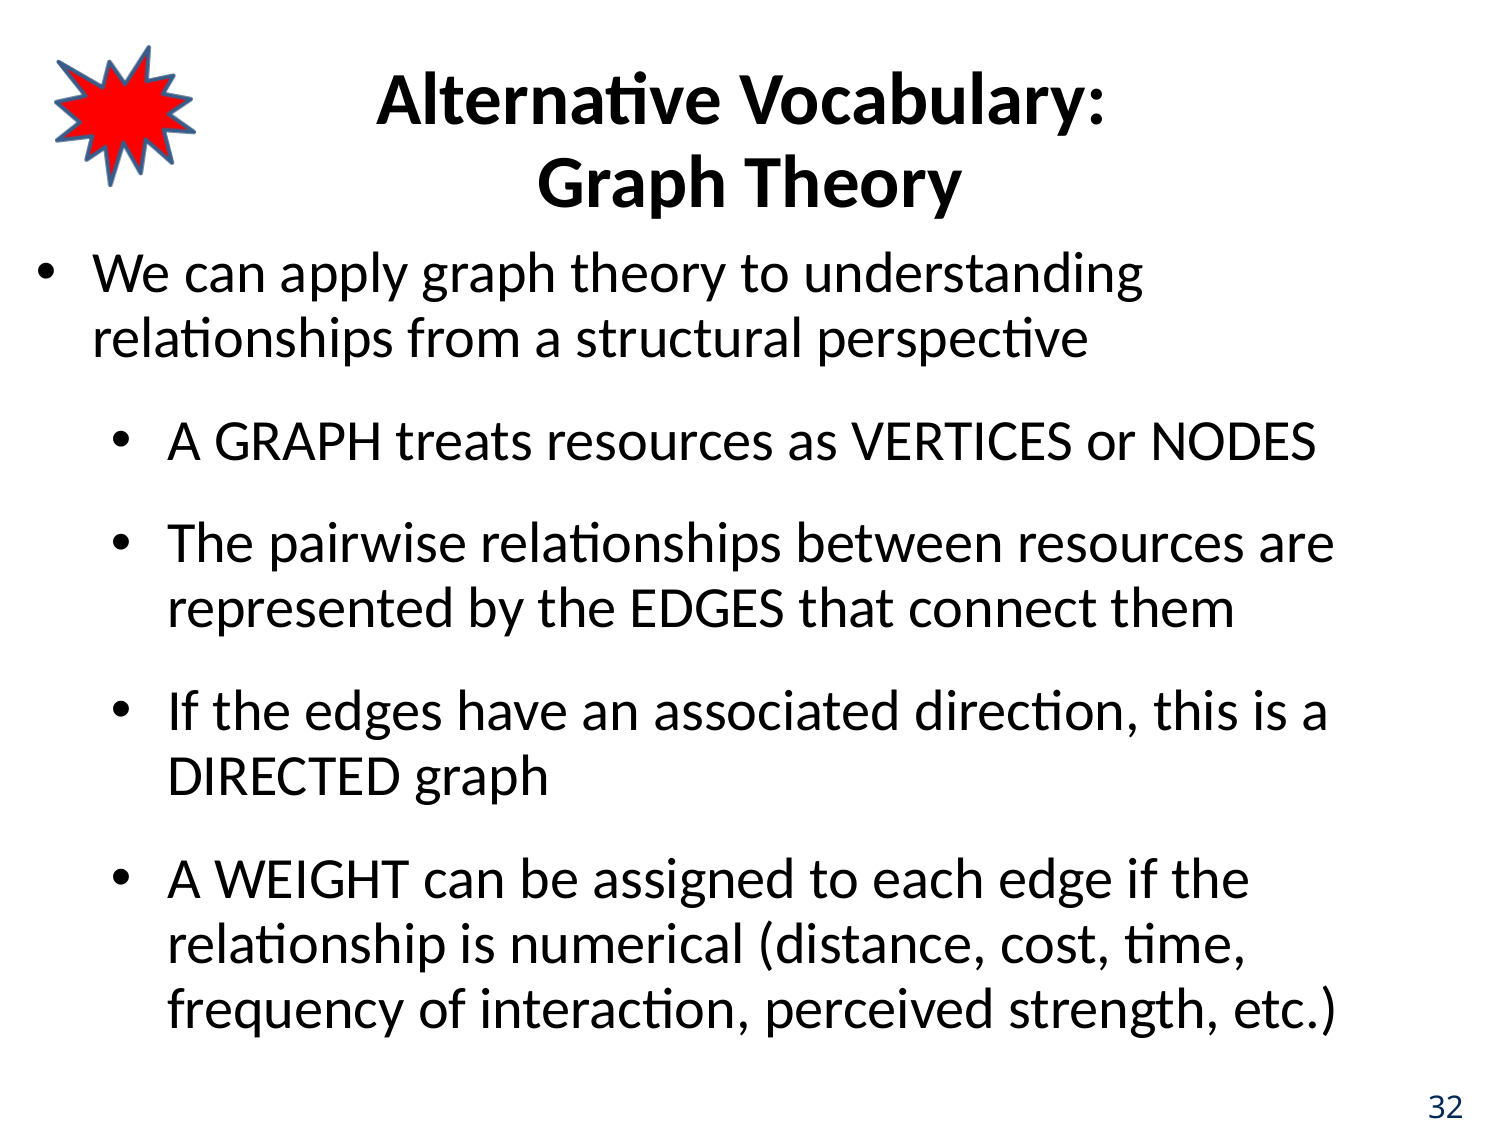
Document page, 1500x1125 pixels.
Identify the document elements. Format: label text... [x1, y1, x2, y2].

title Alternative Vocabulary: Graph Theory [75, 0, 1426, 233]
text_box 32 [1438, 1081, 1454, 1119]
text_box We can apply graph theory to understanding relationships from a structural perspective A GRAPH treats resources as VERTICES or NODES The pairwise relationships between resources are represented by the EDGES that connect them If the edges have an associated direction, this is a DIRECTED graph A WEIGHT can be assigned to each edge if the relationship is numerical (distance, cost, time, frequency of interaction, perceived strength, etc.) [21, 233, 1447, 1049]
picture [54, 45, 196, 187]
